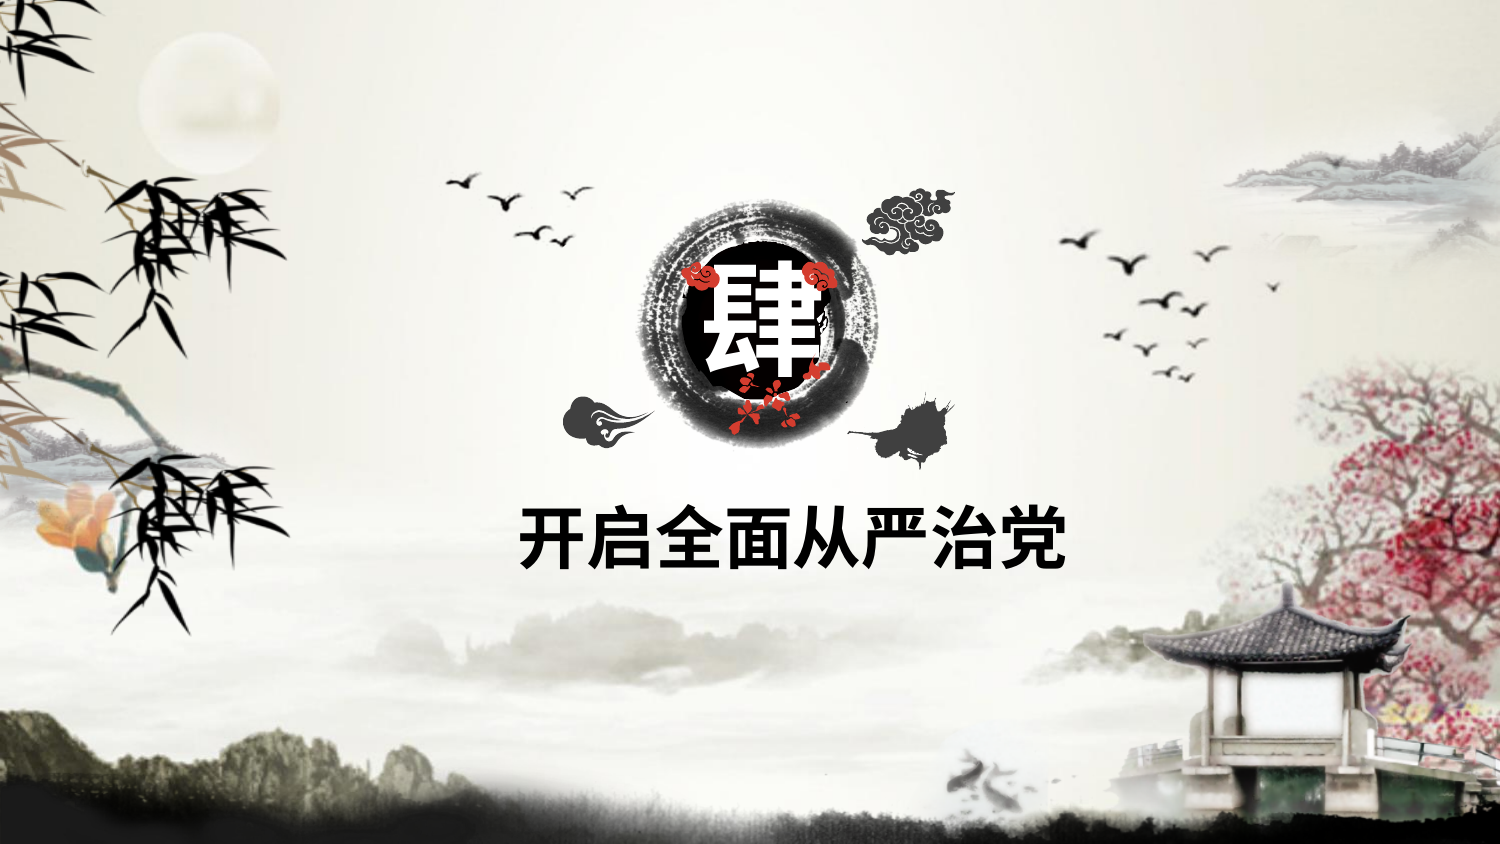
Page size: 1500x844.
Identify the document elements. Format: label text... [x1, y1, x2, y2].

text_box 开启全面从严治党 [503, 486, 862, 585]
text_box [838, 398, 961, 487]
picture [0, 0, 1500, 844]
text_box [723, 360, 835, 430]
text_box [613, 191, 887, 459]
text_box [563, 396, 613, 449]
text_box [861, 188, 955, 256]
